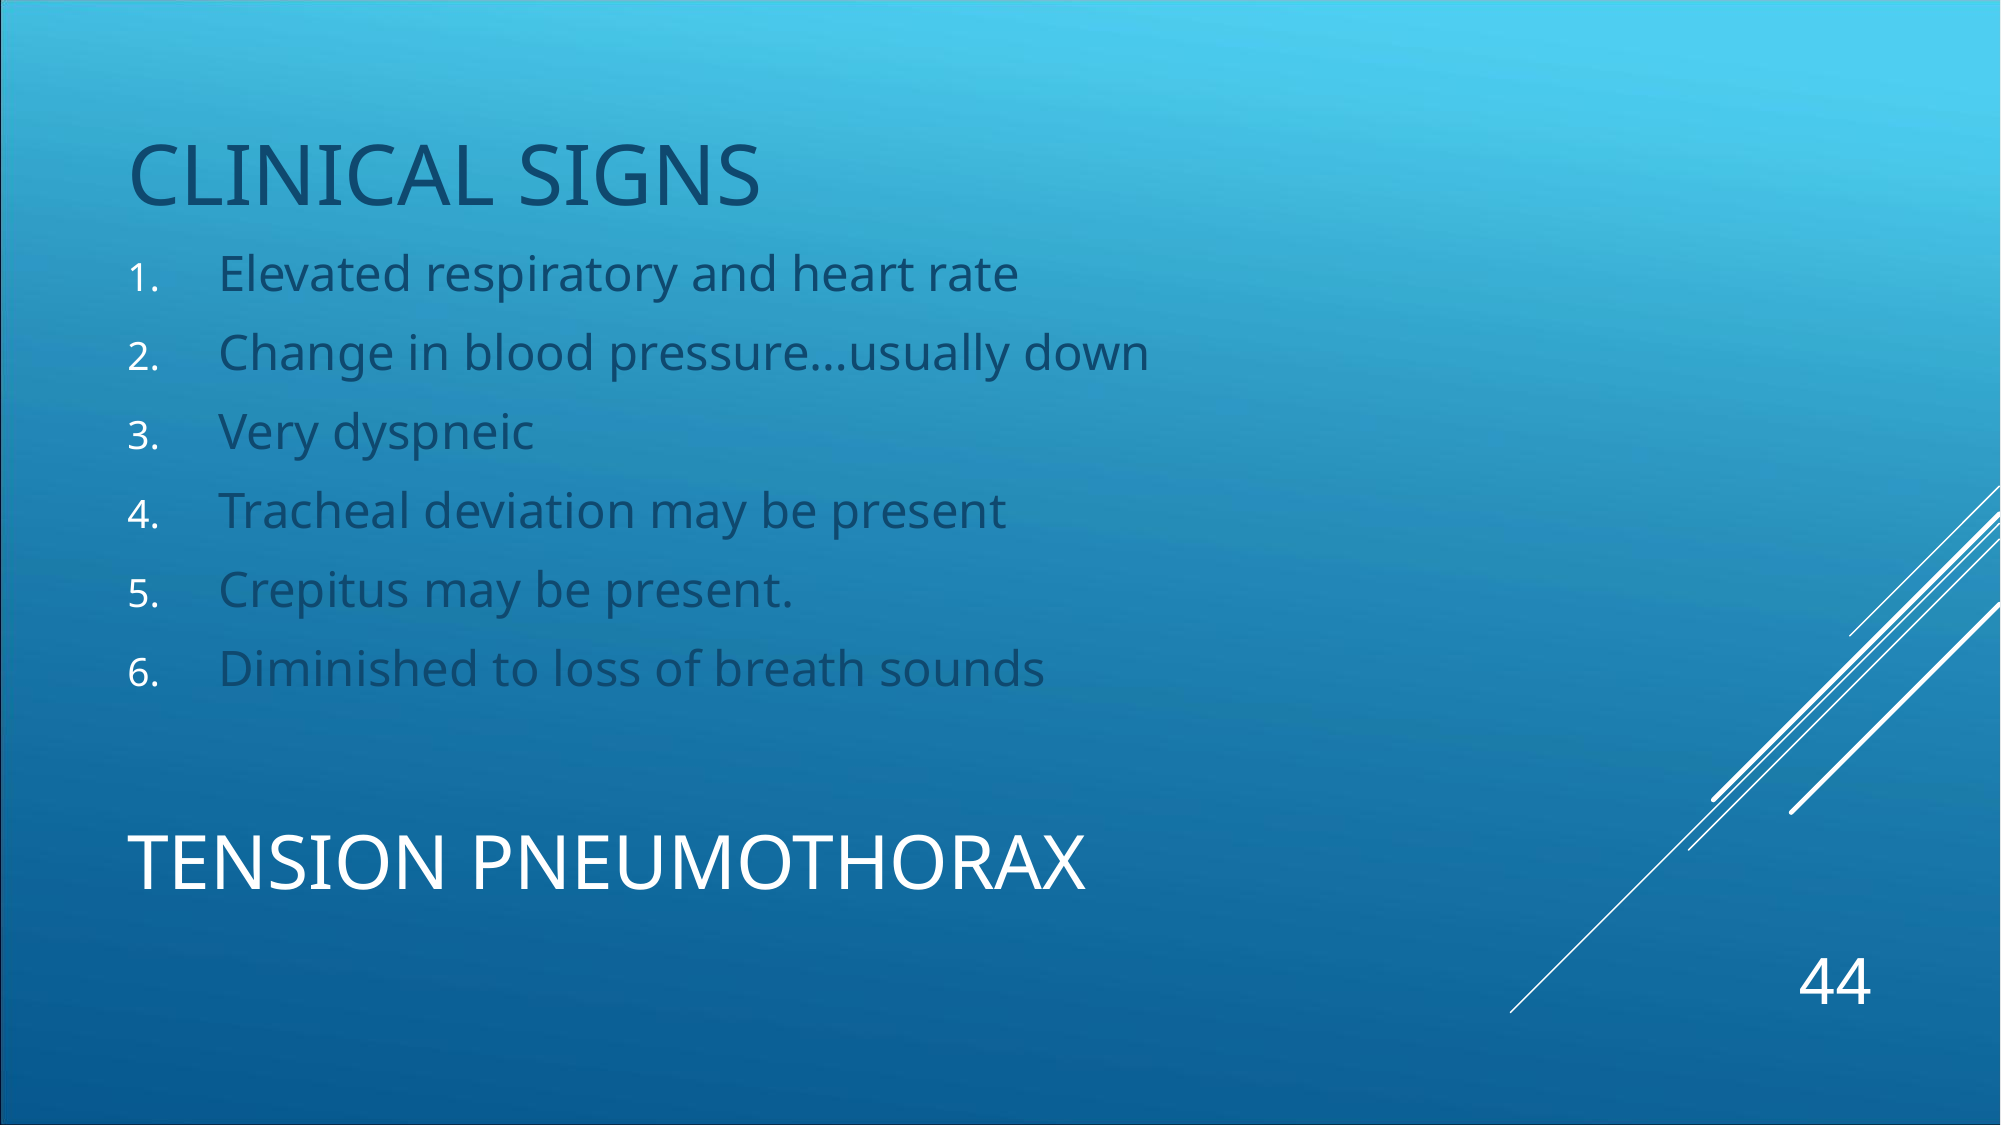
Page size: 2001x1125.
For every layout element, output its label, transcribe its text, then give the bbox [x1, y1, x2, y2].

slide_number 44 [1700, 915, 1888, 1025]
list CLINICAL SIGNS Elevated respiratory and heart rate Change in blood pressure…usually down Very dyspneic Tracheal deviation may be present Crepitus may be present. Diminished to loss of breath sounds [111, 112, 1513, 706]
title TENSION PNEUMOTHORAX [112, 736, 1513, 984]
picture [0, 0, 2001, 1125]
